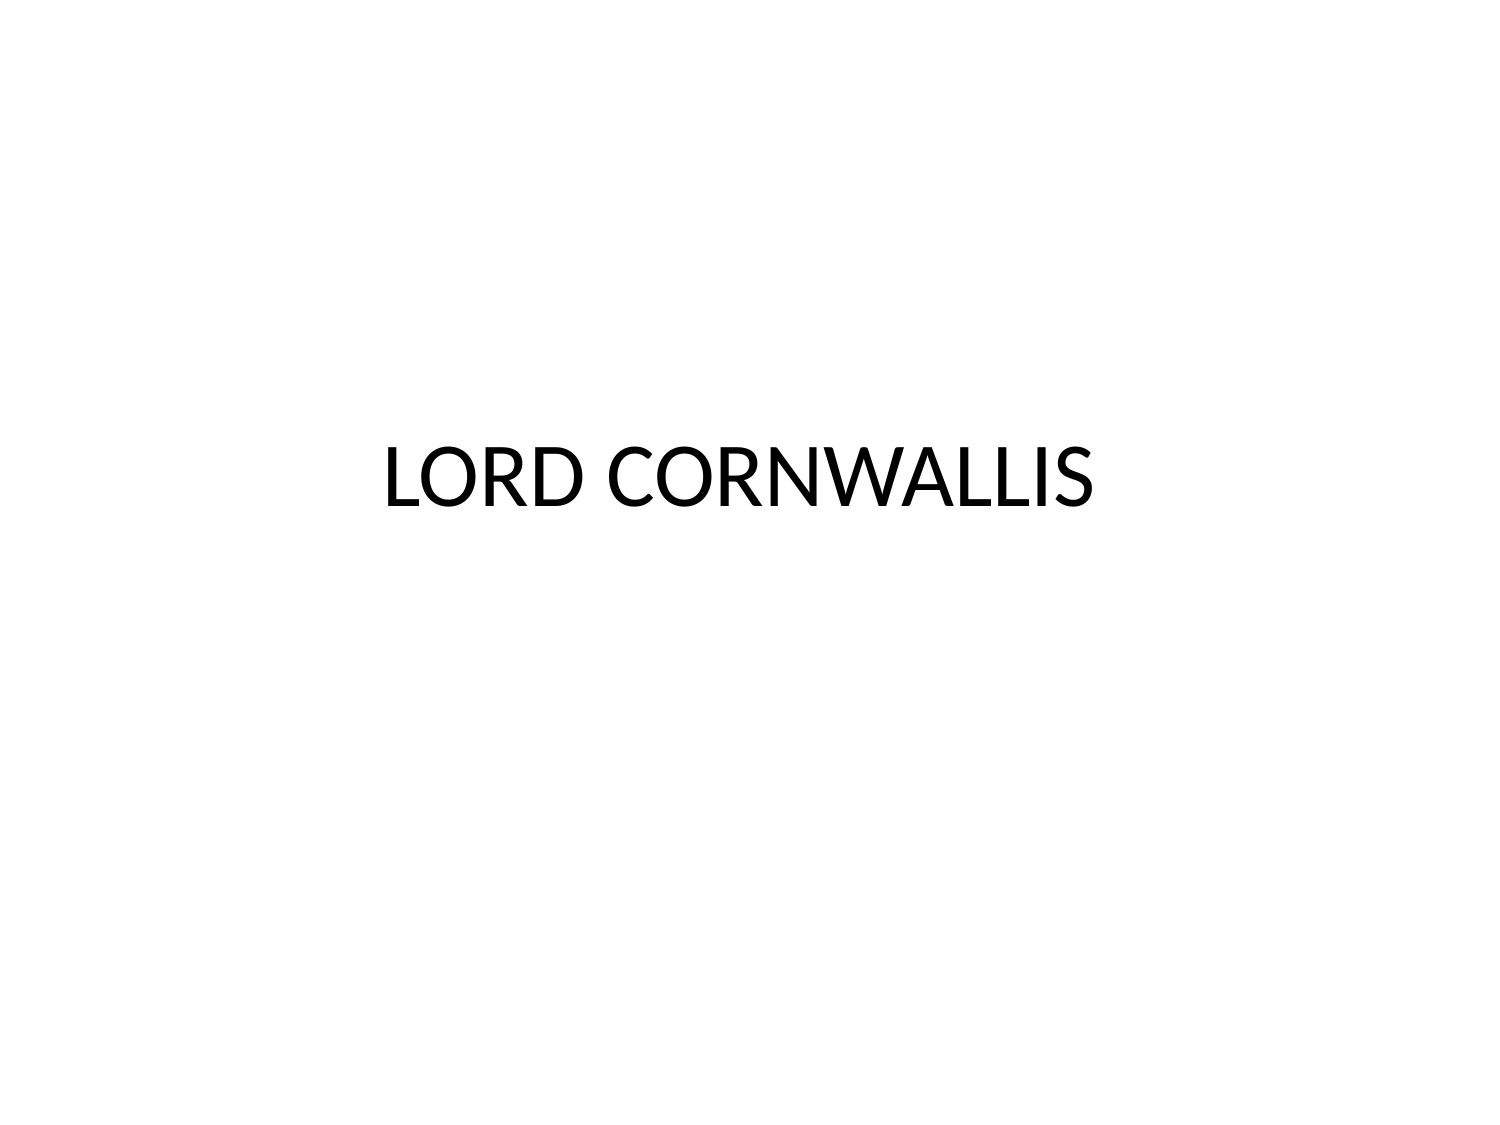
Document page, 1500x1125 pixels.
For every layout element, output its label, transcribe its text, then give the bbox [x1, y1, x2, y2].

title LORD CORNWALLIS [112, 349, 1388, 591]
